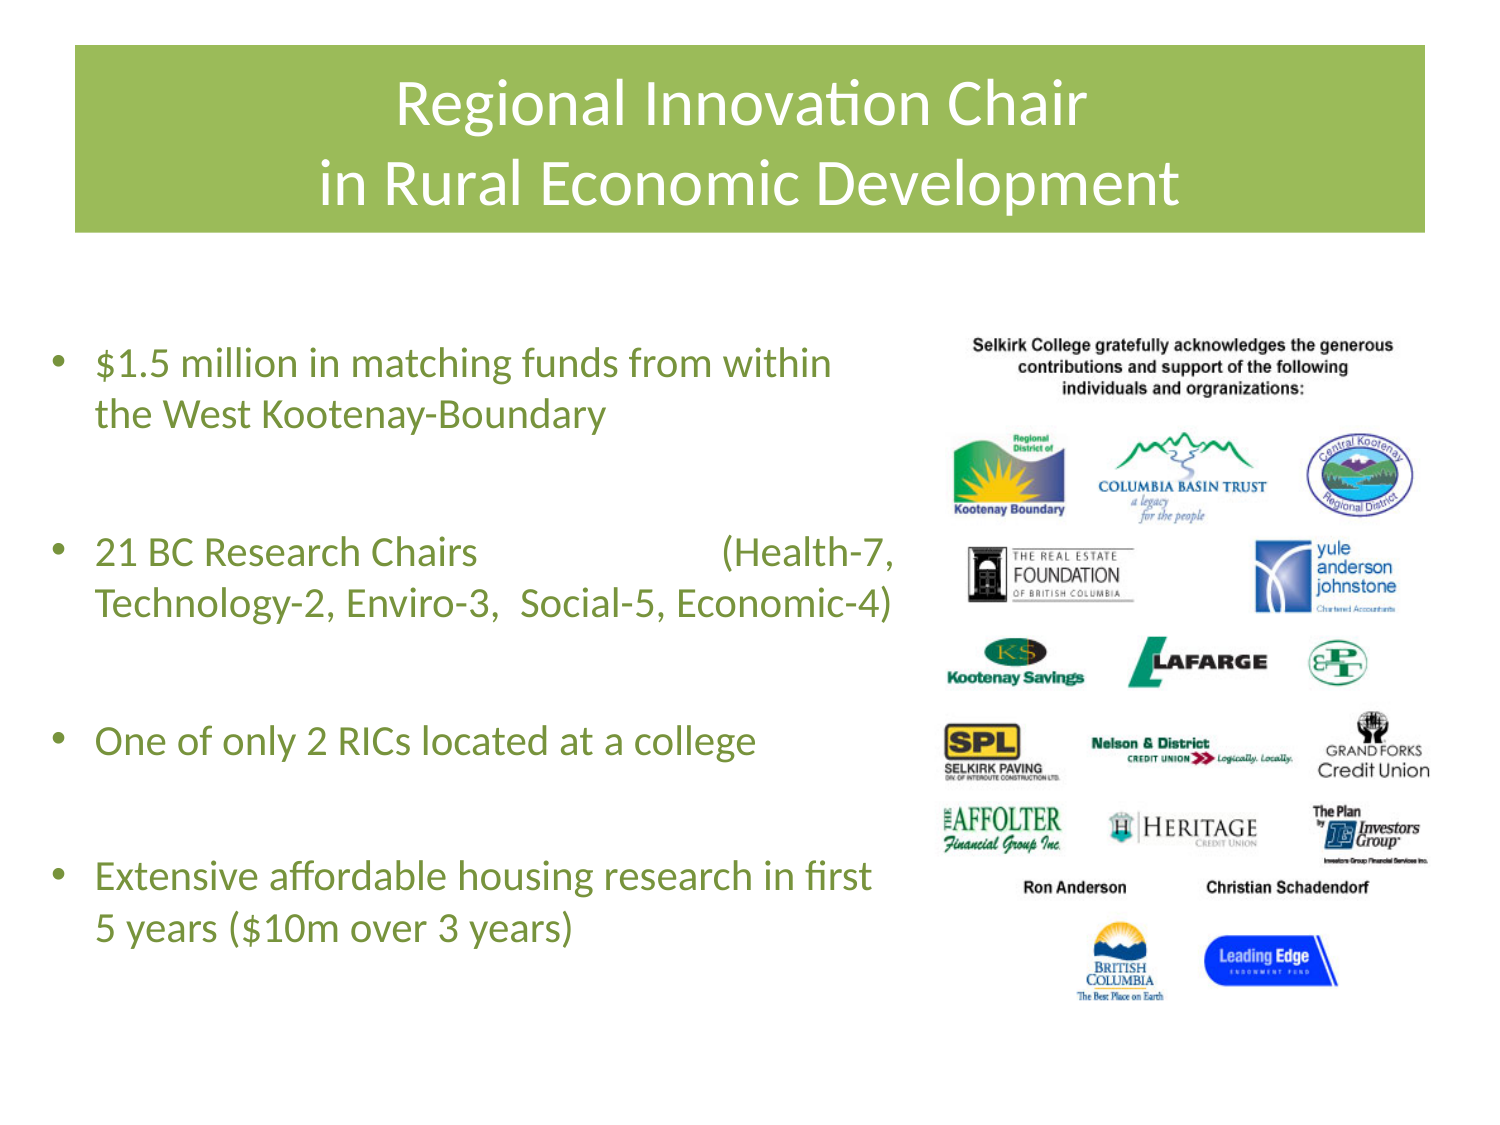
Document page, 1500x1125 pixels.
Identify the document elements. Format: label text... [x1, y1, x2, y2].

picture [915, 326, 1452, 1017]
title Regional Innovation Chair in Rural Economic Development [75, 45, 1425, 233]
list $1.5 million in matching funds from within the West Kootenay-Boundary 21 BC Research Chairs (Health-7, Technology-2, Enviro-3, Social-5, Economic-4) One of only 2 RICs located at a college Extensive affordable housing research in first 5 years ($10m over 3 years) [36, 326, 913, 1017]
